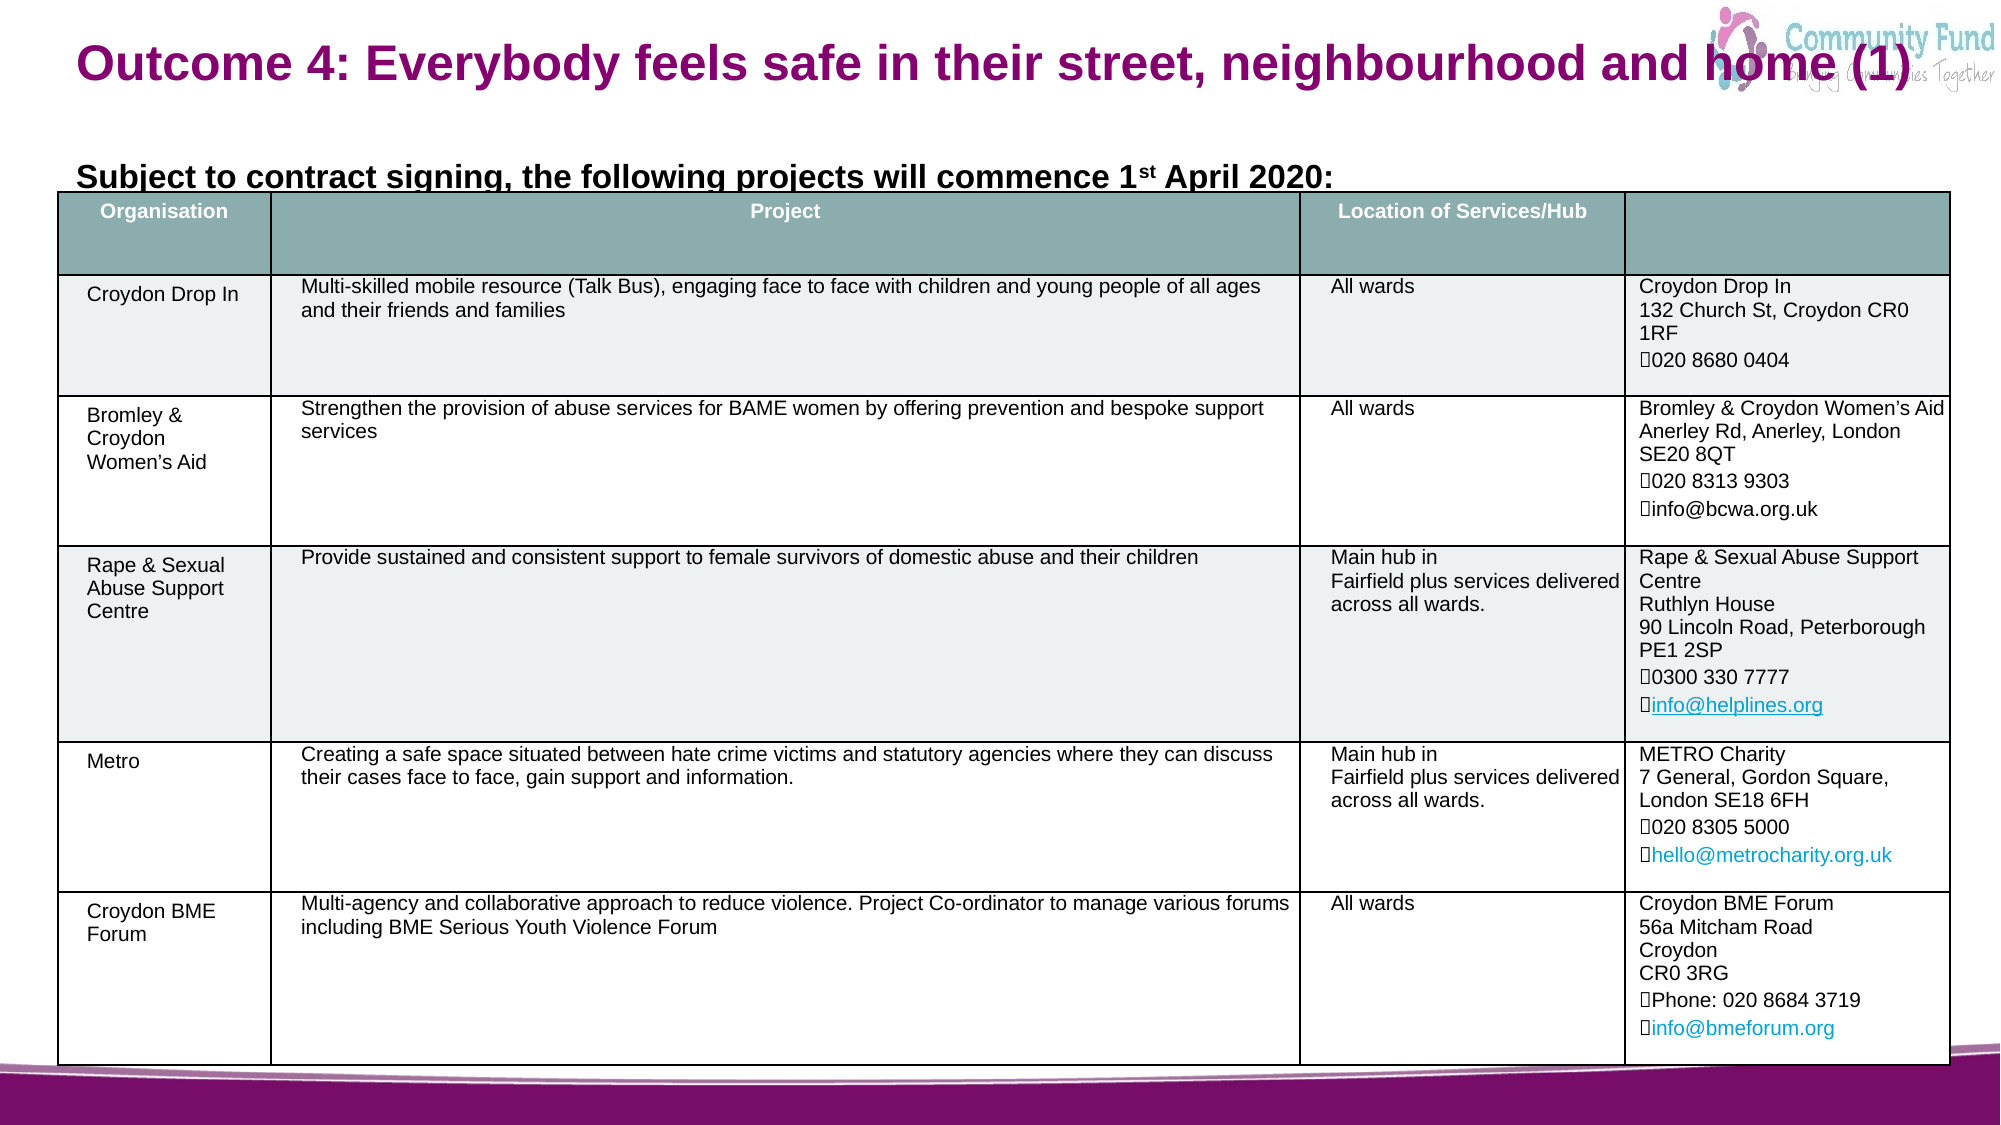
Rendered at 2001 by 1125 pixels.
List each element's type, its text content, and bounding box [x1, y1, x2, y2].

table_cell Rape & Sexual Abuse Support Centre Ruthlyn House 90 Lincoln Road, Peterborough PE1 2SP 0300 330 7777 info@helplines.org [1626, 547, 1949, 741]
table_cell Creating a safe space situated between hate crime victims and statutory agencies where they can discuss their cases face to face, gain support and information. [272, 743, 1299, 891]
table_cell Multi-skilled mobile resource (Talk Bus), engaging face to face with children and young people of all ages and their friends and families [272, 276, 1299, 395]
table_cell Croydon BME Forum 56a Mitcham Road Croydon CR0 3RG Phone: 020 8684 3719 info@bmeforum.org [1626, 893, 1949, 1064]
table_cell Main hub in Fairfield plus services delivered across all wards. [1301, 743, 1624, 891]
table_cell Metro [59, 743, 270, 891]
table_cell Croydon Drop In [59, 276, 270, 395]
table_cell METRO Charity 7 General, Gordon Square, London SE18 6FH 020 8305 5000 hello@metrocharity.org.uk [1626, 743, 1949, 891]
table_cell Bromley & Croydon Women’s Aid Anerley Rd, Anerley, London SE20 8QT 020 8313 9303 info@bcwa.org.uk [1626, 397, 1949, 545]
table_cell Croydon Drop In 132 Church St, Croydon CR0 1RF 020 8680 0404 [1626, 276, 1949, 395]
list Subject to contract signing, the following projects will commence 1st April 2020: [57, 100, 2000, 1088]
table_header [1626, 193, 1949, 274]
table_header Project [272, 193, 1299, 274]
table_cell Strengthen the provision of abuse services for BAME women by offering prevention and bespoke support services [272, 397, 1299, 545]
table_cell Croydon BME Forum [59, 893, 270, 1064]
table_cell Multi-agency and collaborative approach to reduce violence. Project Co-ordinator to manage various forums including BME Serious Youth Violence Forum [272, 893, 1299, 1064]
table_cell Provide sustained and consistent support to female survivors of domestic abuse and their children [272, 547, 1299, 741]
picture [0, 997, 2000, 1125]
table_cell All wards [1301, 893, 1624, 1064]
table_cell Bromley & Croydon Women’s Aid [59, 397, 270, 545]
table_cell Rape & Sexual Abuse Support Centre [59, 547, 270, 741]
table_header Organisation [59, 193, 270, 274]
table_header Location of Services/Hub [1301, 193, 1624, 274]
table_cell All wards [1301, 276, 1624, 395]
table_cell Main hub in Fairfield plus services delivered across all wards. [1301, 547, 1624, 741]
table_cell All wards [1301, 397, 1624, 545]
title Outcome 4: Everybody feels safe in their street, neighbourhood and home (1) [57, 21, 1935, 100]
